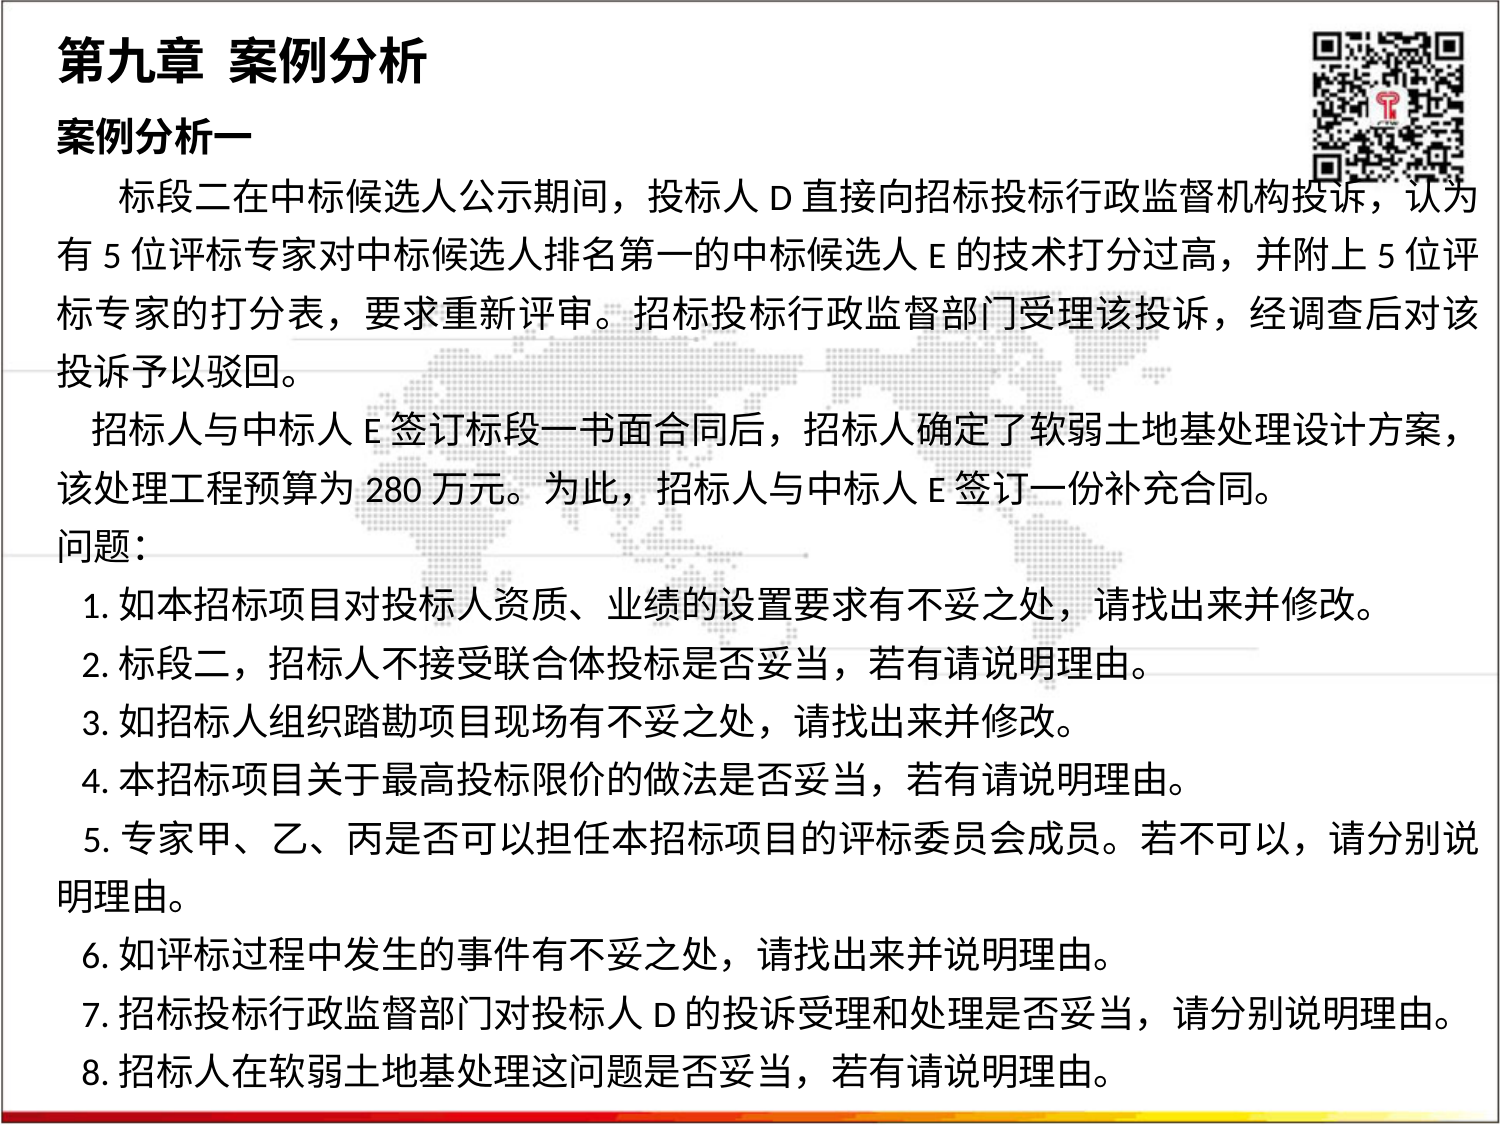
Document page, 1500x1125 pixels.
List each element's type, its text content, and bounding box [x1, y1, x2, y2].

text_box 第九章 案例分析 [41, 22, 1211, 98]
text_box 案例分析一 标段二在中标候选人公示期间，投标人D直接向招标投标行政监督机构投诉，认为有5位评标专家对中标候选人排名第一的中标候选人E的技术打分过高，并附上5位评标专家的打分表，要求重新评审。招标投标行政监督部门受理该投诉，经调查后对该投诉予以驳回。 招标人与中标人E签订标段一书面合同后，招标人确定了软弱土地基处理设计方案，该处理工程预算为280万元。为此，招标人与中标人E签订一份补充合同。 问题： 1.如本招标项目对投标人资质、业绩的设置要求有不妥之处，请找出来并修改。 2.标段二，招标人不接受联合体投标是否妥当，若有请说明理由。 3.如招标人组织踏勘项目现场有不妥之处，请找出来并修改。 4.本招标项目关于最高投标限价的做法是否妥当，若有请说明理由。 5.专家甲、乙、丙是否可以担任本招标项目的评标委员会成员。若不可以，请分别说明理由。 6.如评标过程中发生的事件有不妥之处，请找出来并说明理由。 7.招标投标行政监督部门对投标人D的投诉受理和处理是否妥当，请分别说明理由。 8.招标人在软弱土地基处理这问题是否妥当，若有请说明理由。 [41, 98, 1495, 1101]
picture [0, 0, 1500, 1125]
